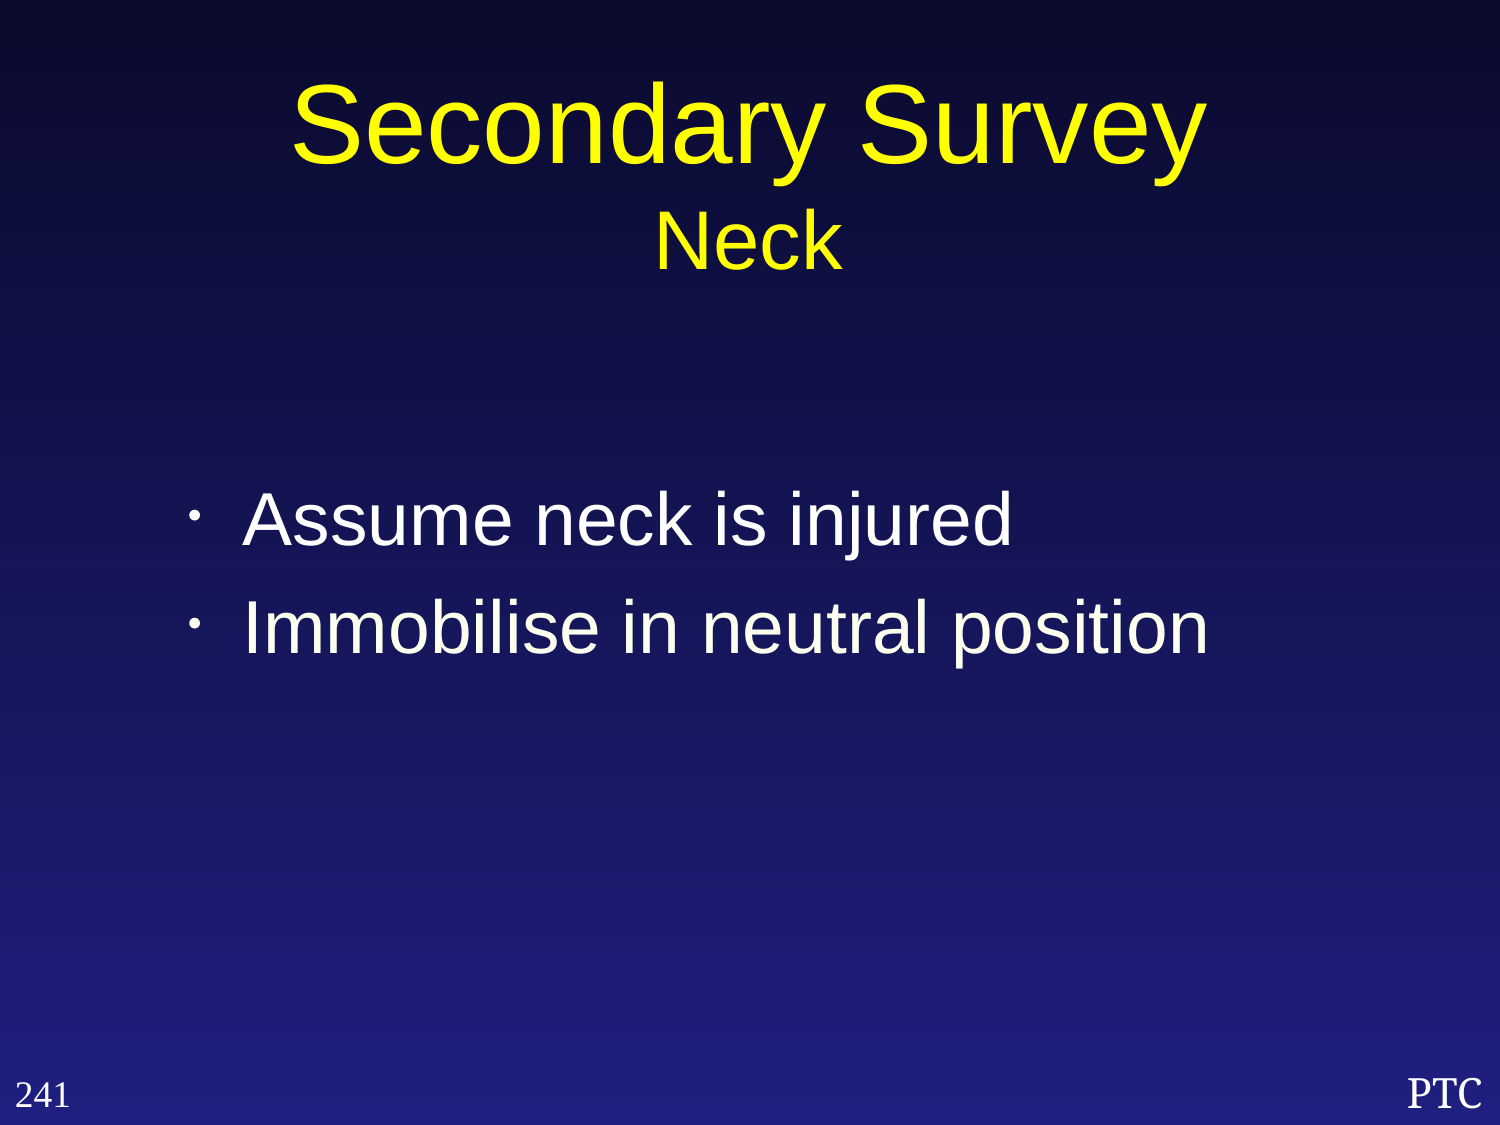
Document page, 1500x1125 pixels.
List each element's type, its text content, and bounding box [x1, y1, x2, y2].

text_box Secondary Survey Neck [111, 75, 1387, 263]
text_box 241 [0, 1061, 86, 1123]
text_box Assume neck is injured Immobilise in neutral position [171, 462, 1414, 988]
